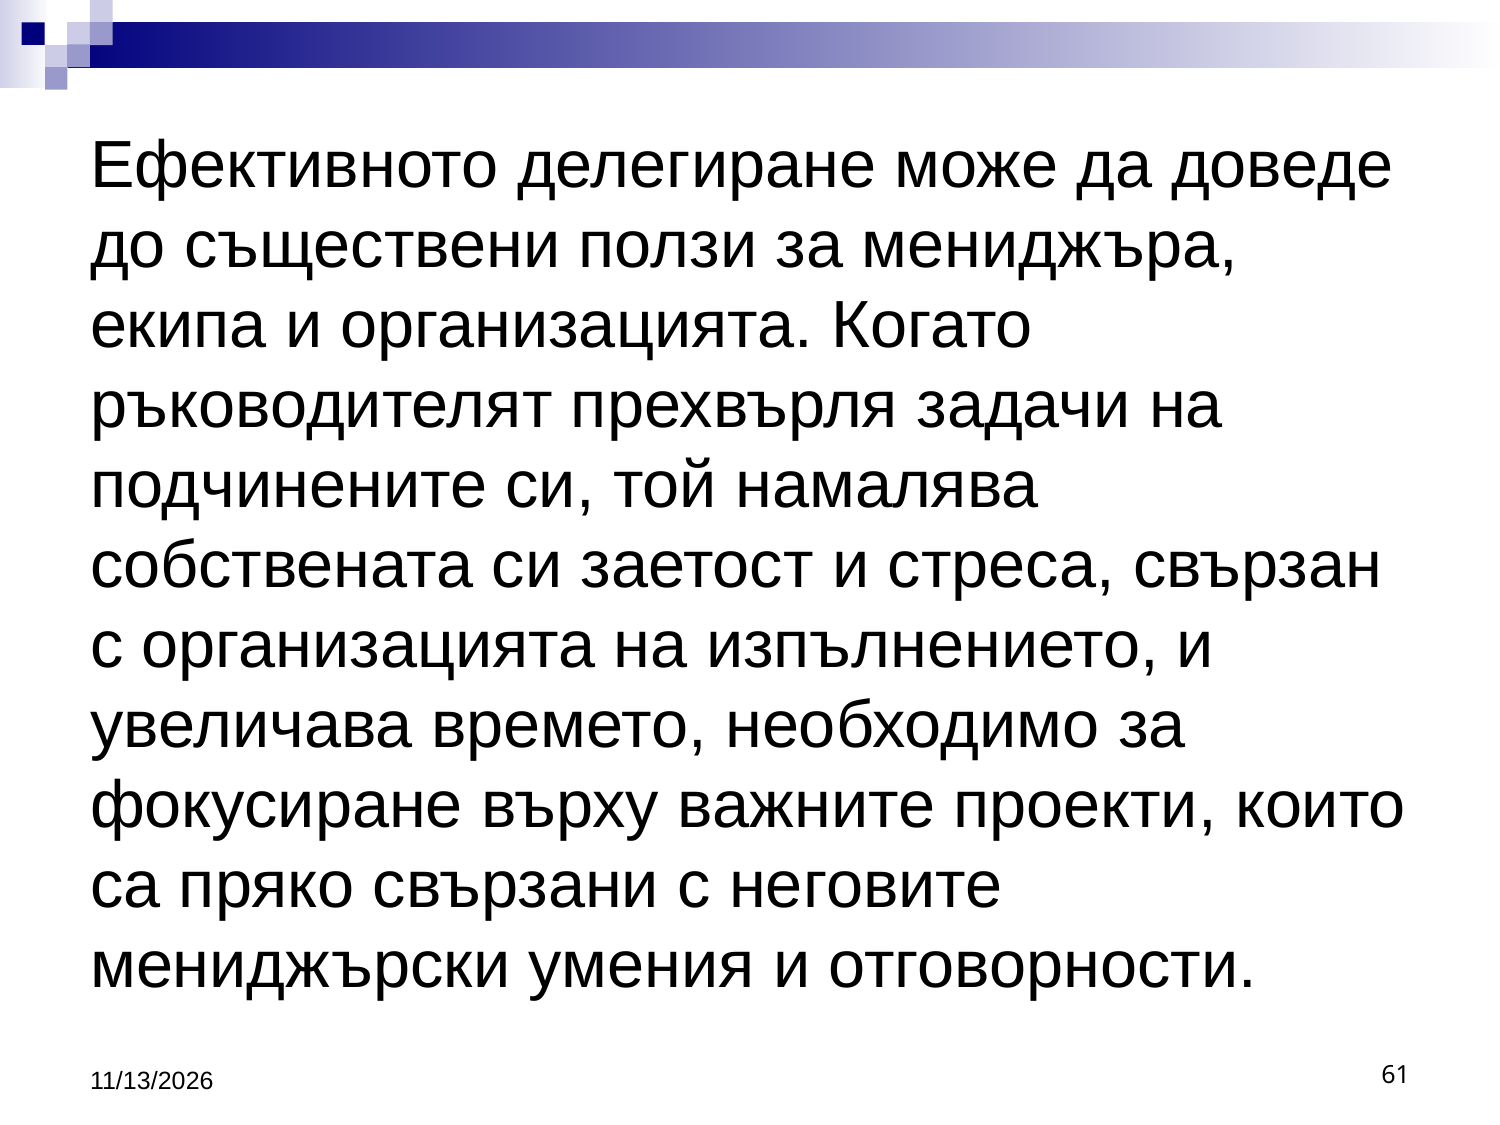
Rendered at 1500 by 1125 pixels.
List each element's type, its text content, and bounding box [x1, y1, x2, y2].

title Ефективното делегиране може да доведе до съществени ползи за мениджъра, екипа и организацията. Когато ръководителят прехвърля задачи на подчинените си, той намалява собствената си заетост и стреса, свързан с организацията на изпълнението, и увеличава времето, необходимо за фокусиране върху важните проекти, които са пряко свързани с неговите мениджърски умения и отговорности. [75, 75, 1425, 1047]
slide_number 61 [1074, 1025, 1425, 1100]
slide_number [75, 1024, 425, 1103]
